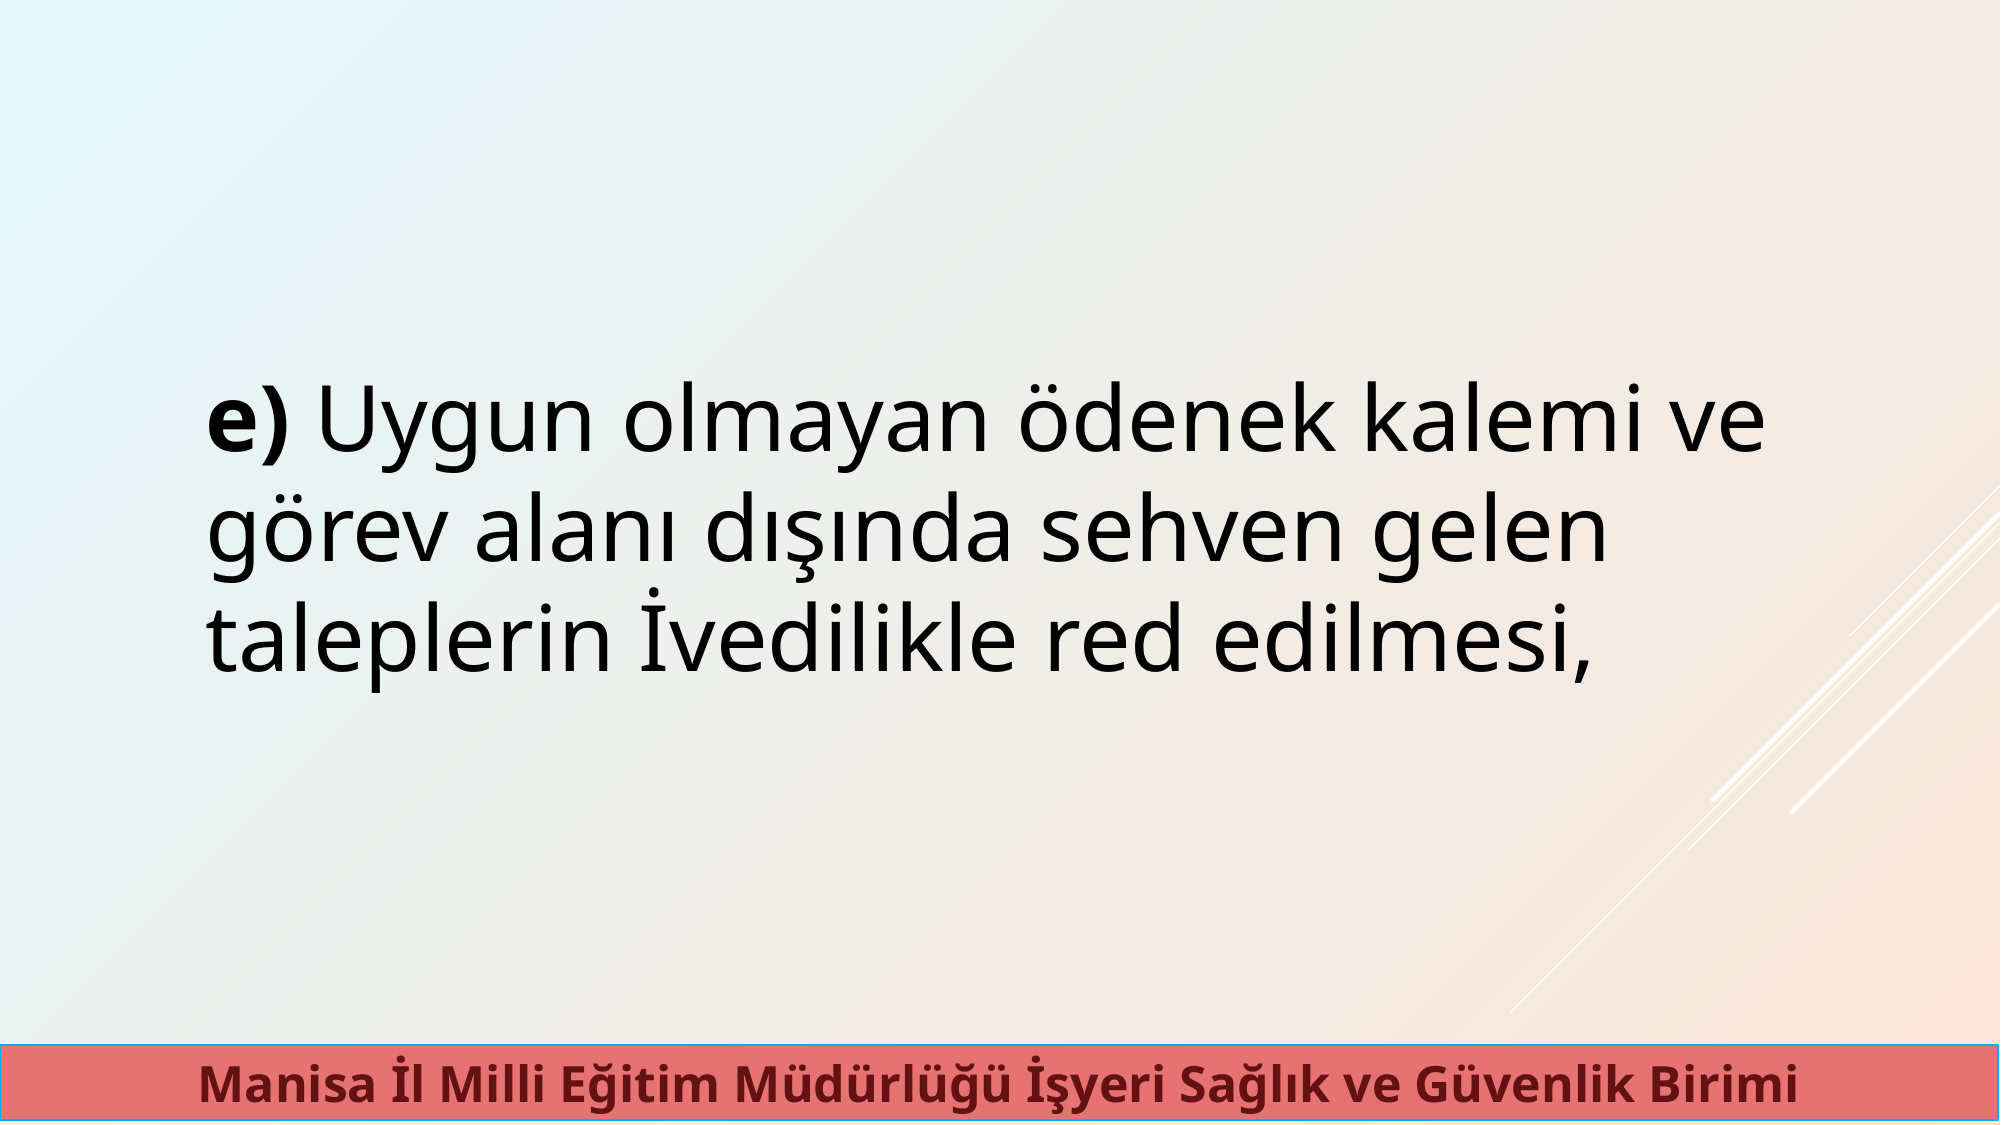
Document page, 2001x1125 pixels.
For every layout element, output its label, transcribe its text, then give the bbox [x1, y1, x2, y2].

text_box e) Uygun olmayan ödenek kalemi ve görev alanı dışında sehven gelen taleplerin İvedilikle red edilmesi, [40, 352, 1981, 697]
text_box Manisa İl Milli Eğitim Müdürlüğü İşyeri Sağlık ve Güvenlik Birimi [0, 1044, 1999, 1121]
